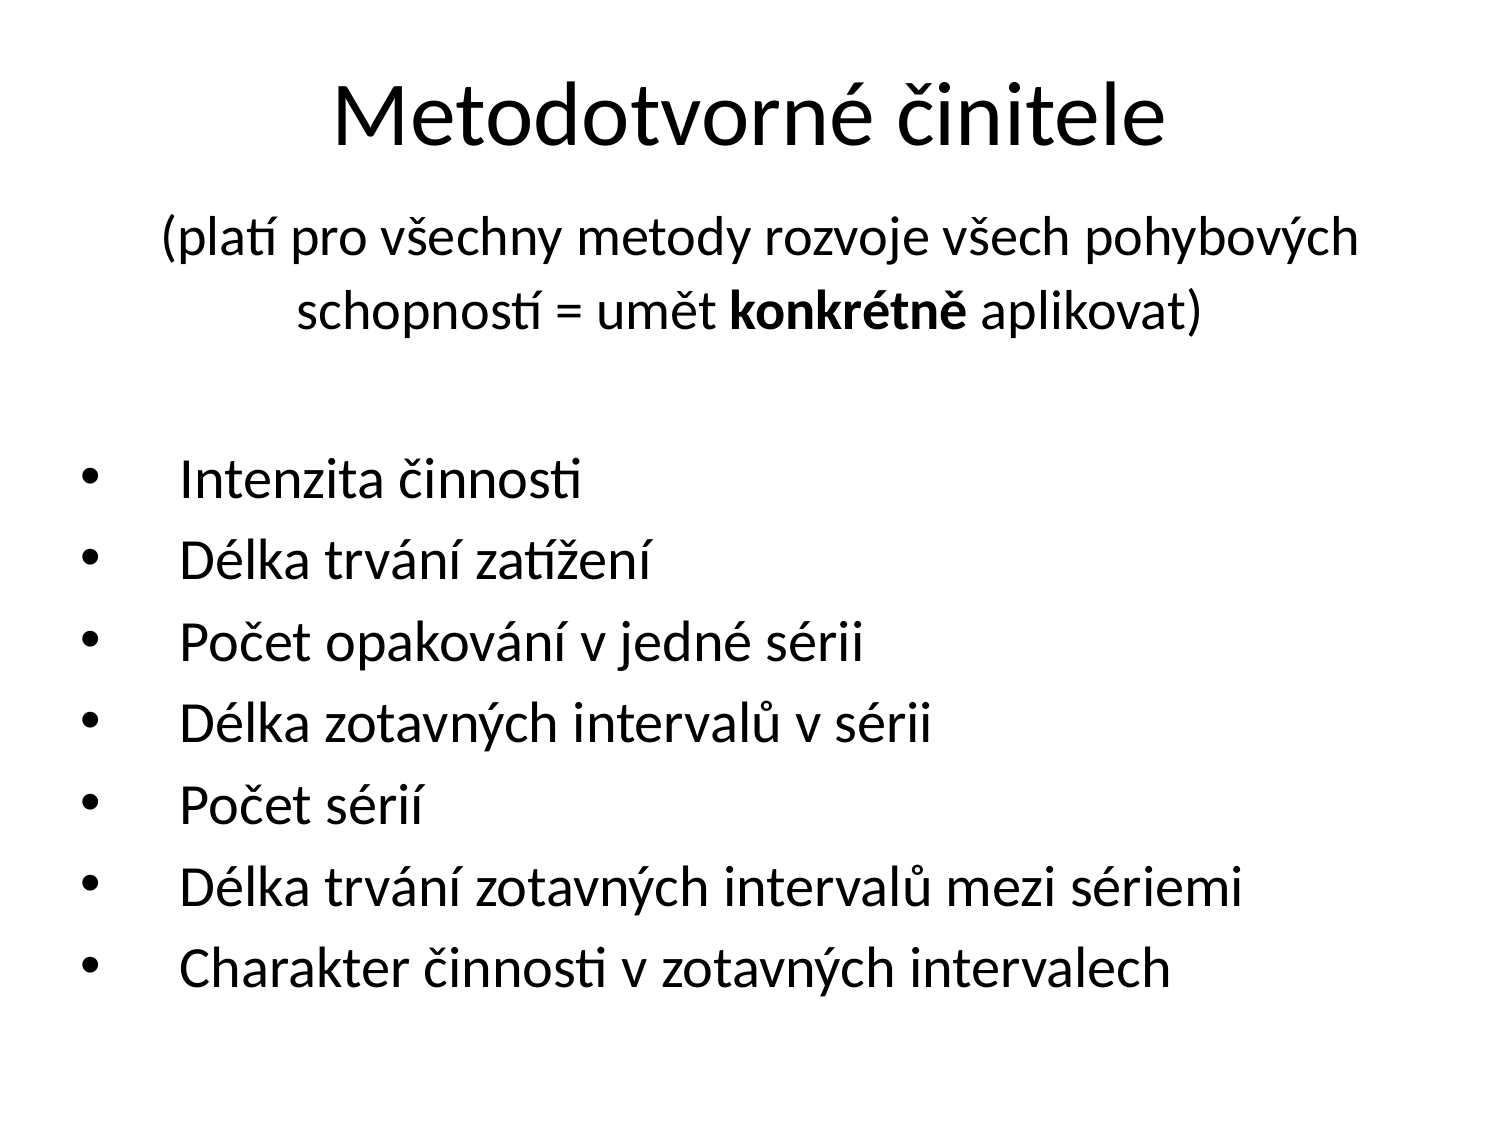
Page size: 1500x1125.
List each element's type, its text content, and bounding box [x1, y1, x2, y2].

list Intenzita činnosti Délka trvání zatížení Počet opakování v jedné sérii Délka zotavných intervalů v sérii Počet sérií Délka trvání zotavných intervalů mezi sériemi Charakter činnosti v zotavných intervalech [64, 432, 1415, 1125]
title Metodotvorné činitele (platí pro všechny metody rozvoje všech pohybových schopností = umět konkrétně aplikovat) [75, 45, 1425, 350]
